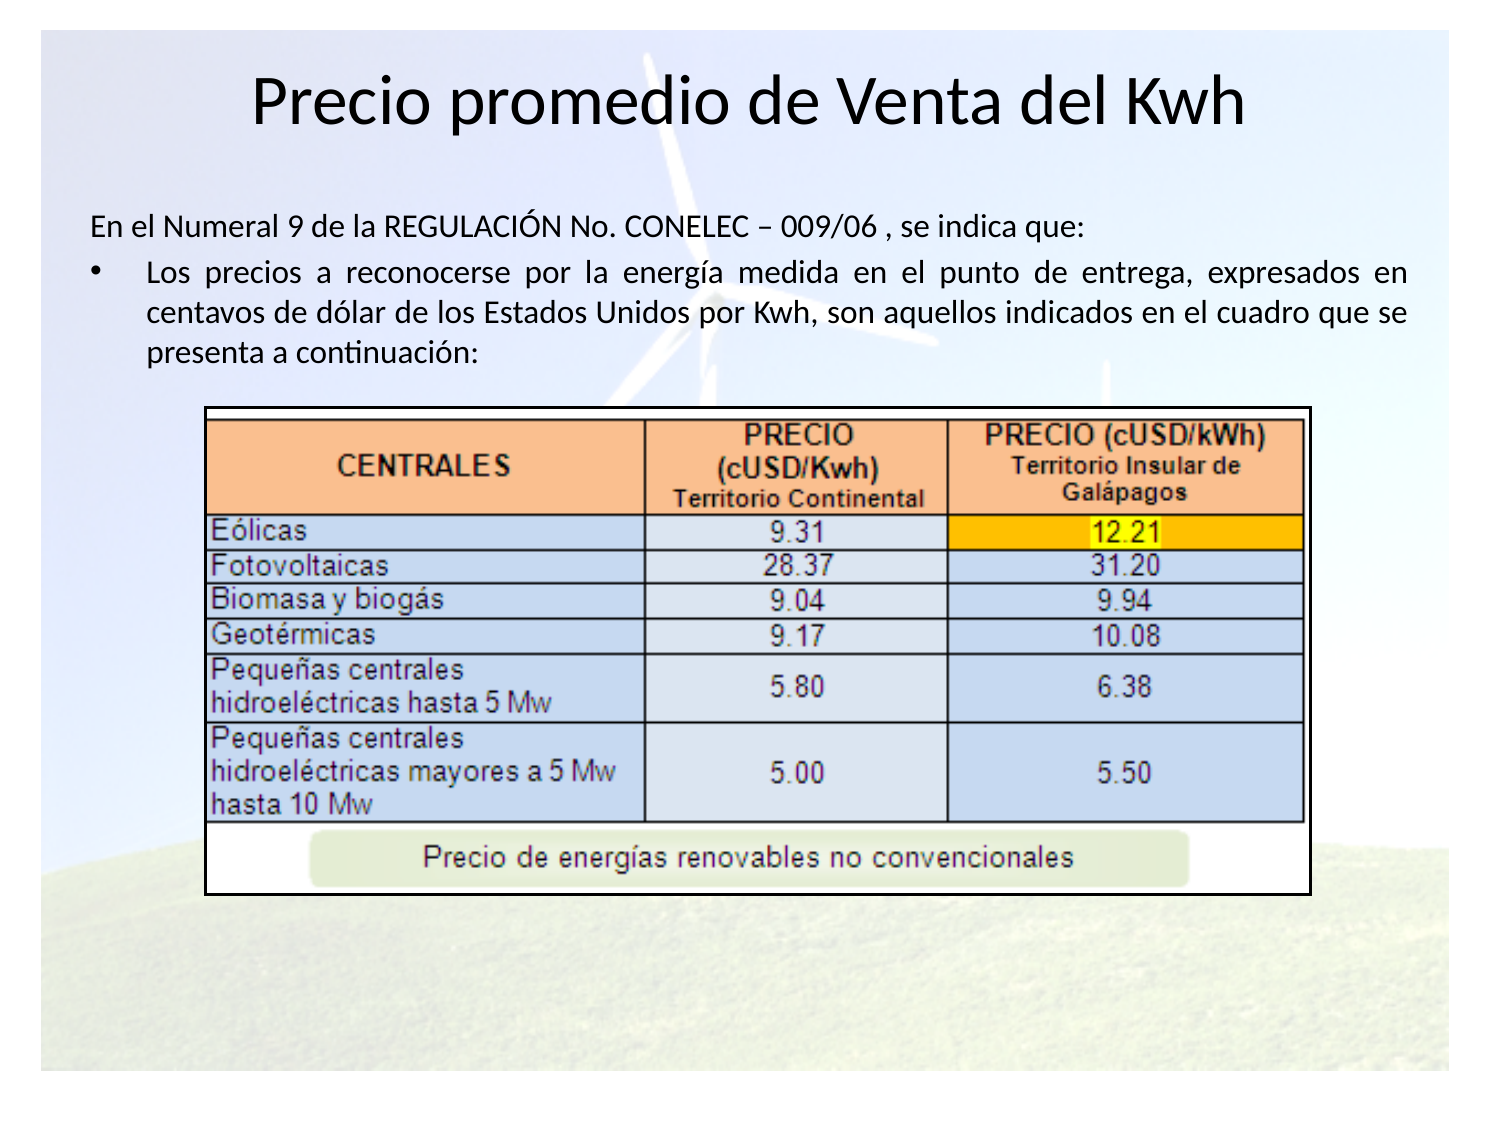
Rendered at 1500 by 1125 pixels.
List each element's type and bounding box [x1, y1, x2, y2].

picture [40, 30, 1449, 1071]
